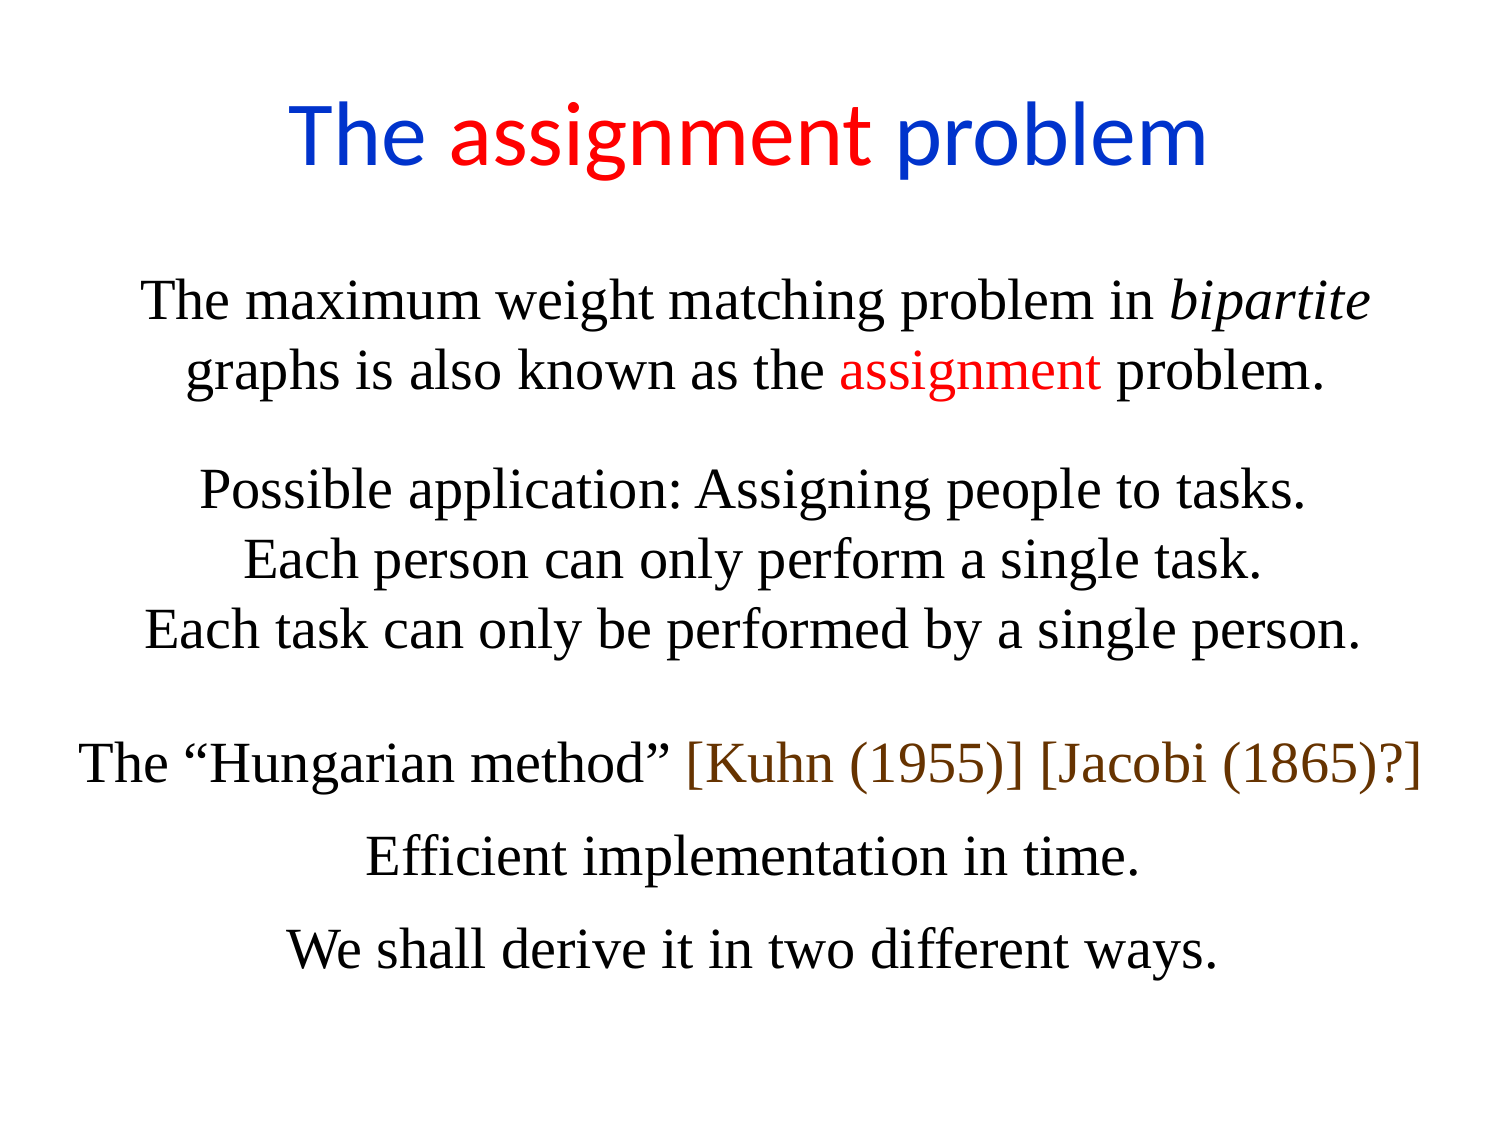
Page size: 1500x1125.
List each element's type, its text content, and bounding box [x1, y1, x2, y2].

text_box The “Hungarian method” [Kuhn (1955)] [Jacobi (1865)?] [1, 716, 1500, 802]
text_box Possible application: Assigning people to tasks. Each person can only perform a single task. Each task can only be performed by a single person. [3, 442, 1500, 668]
text_box The assignment problem [0, 73, 1500, 184]
text_box We shall derive it in two different ways. [2, 902, 1500, 988]
text_box The maximum weight matching problem in bipartite graphs is also known as the assignment problem. [5, 253, 1500, 409]
